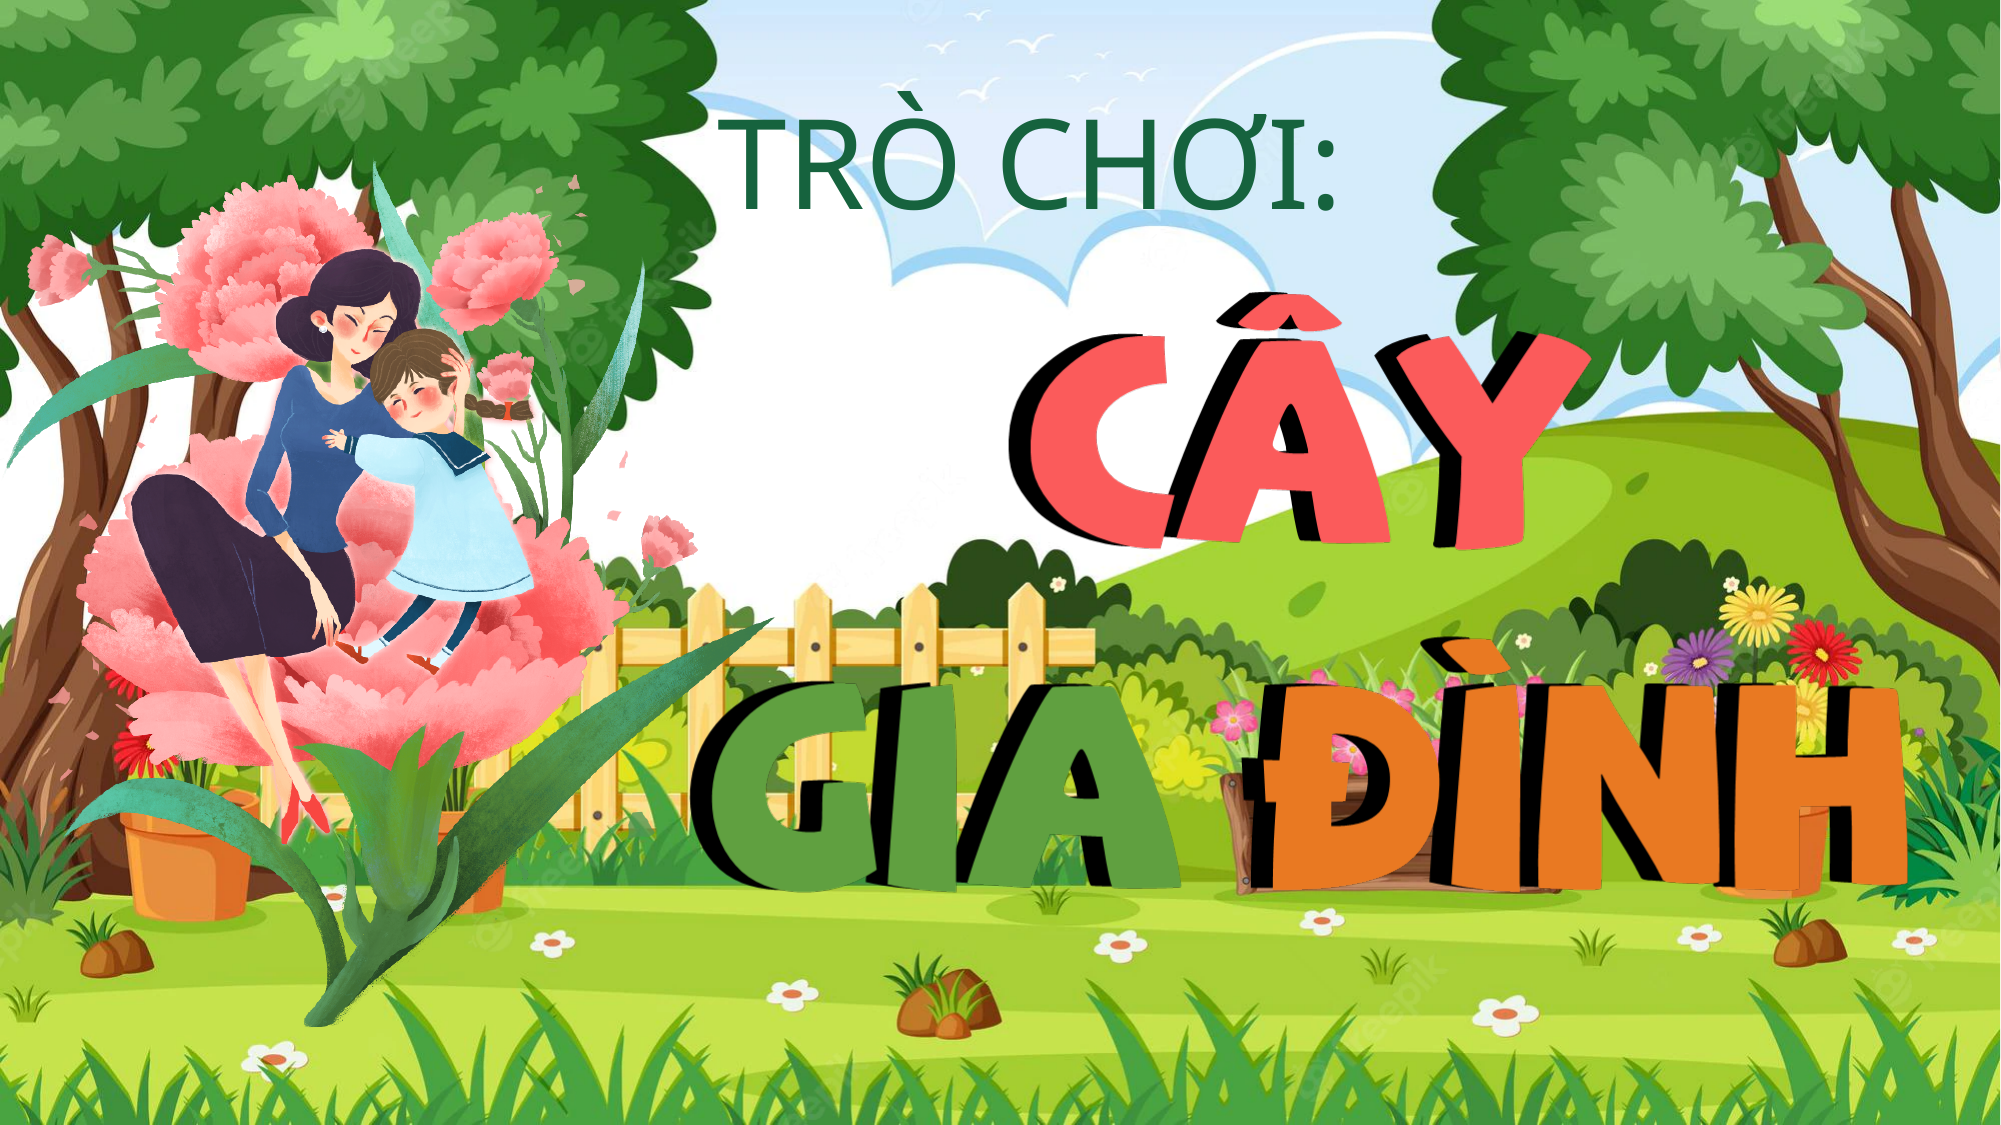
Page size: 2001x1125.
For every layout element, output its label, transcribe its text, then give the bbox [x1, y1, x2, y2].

picture [0, 0, 2001, 1125]
text_box TRÒ CHƠI: [703, 77, 1489, 160]
